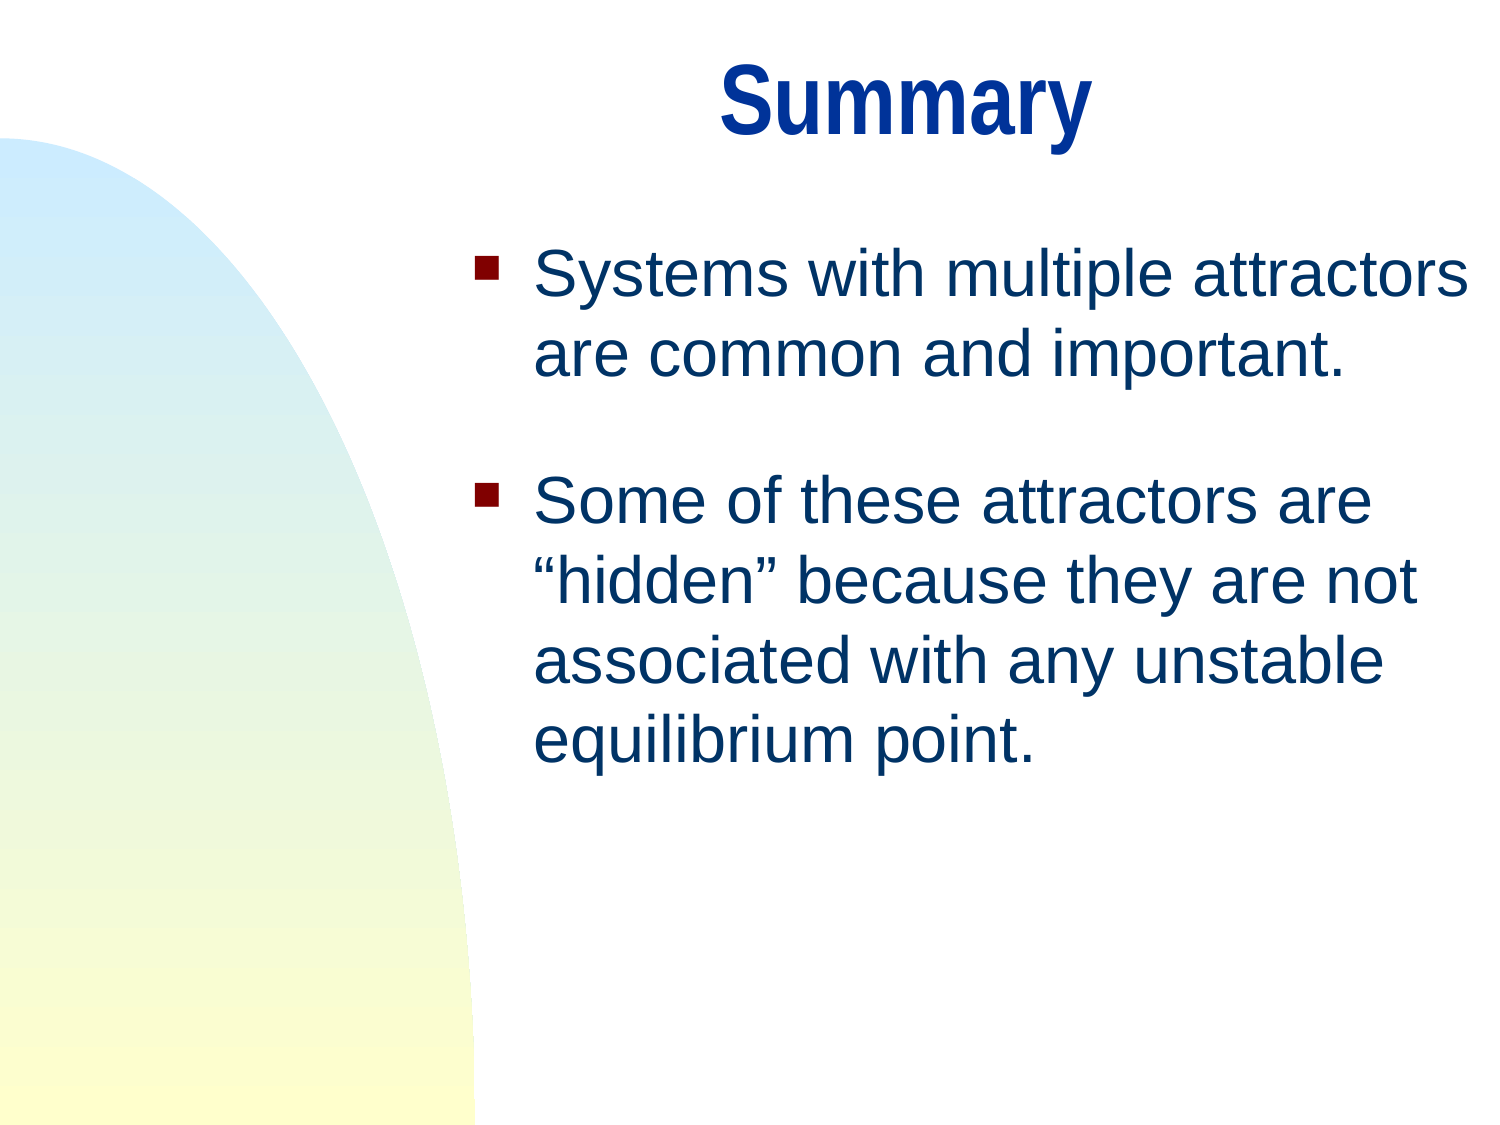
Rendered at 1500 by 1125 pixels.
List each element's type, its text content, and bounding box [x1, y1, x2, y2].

title Summary [312, 24, 1500, 195]
list Systems with multiple attractors are common and important. Some of these attractors are “hidden” because they are not associated with any unstable equilibrium point. [462, 222, 1500, 1074]
